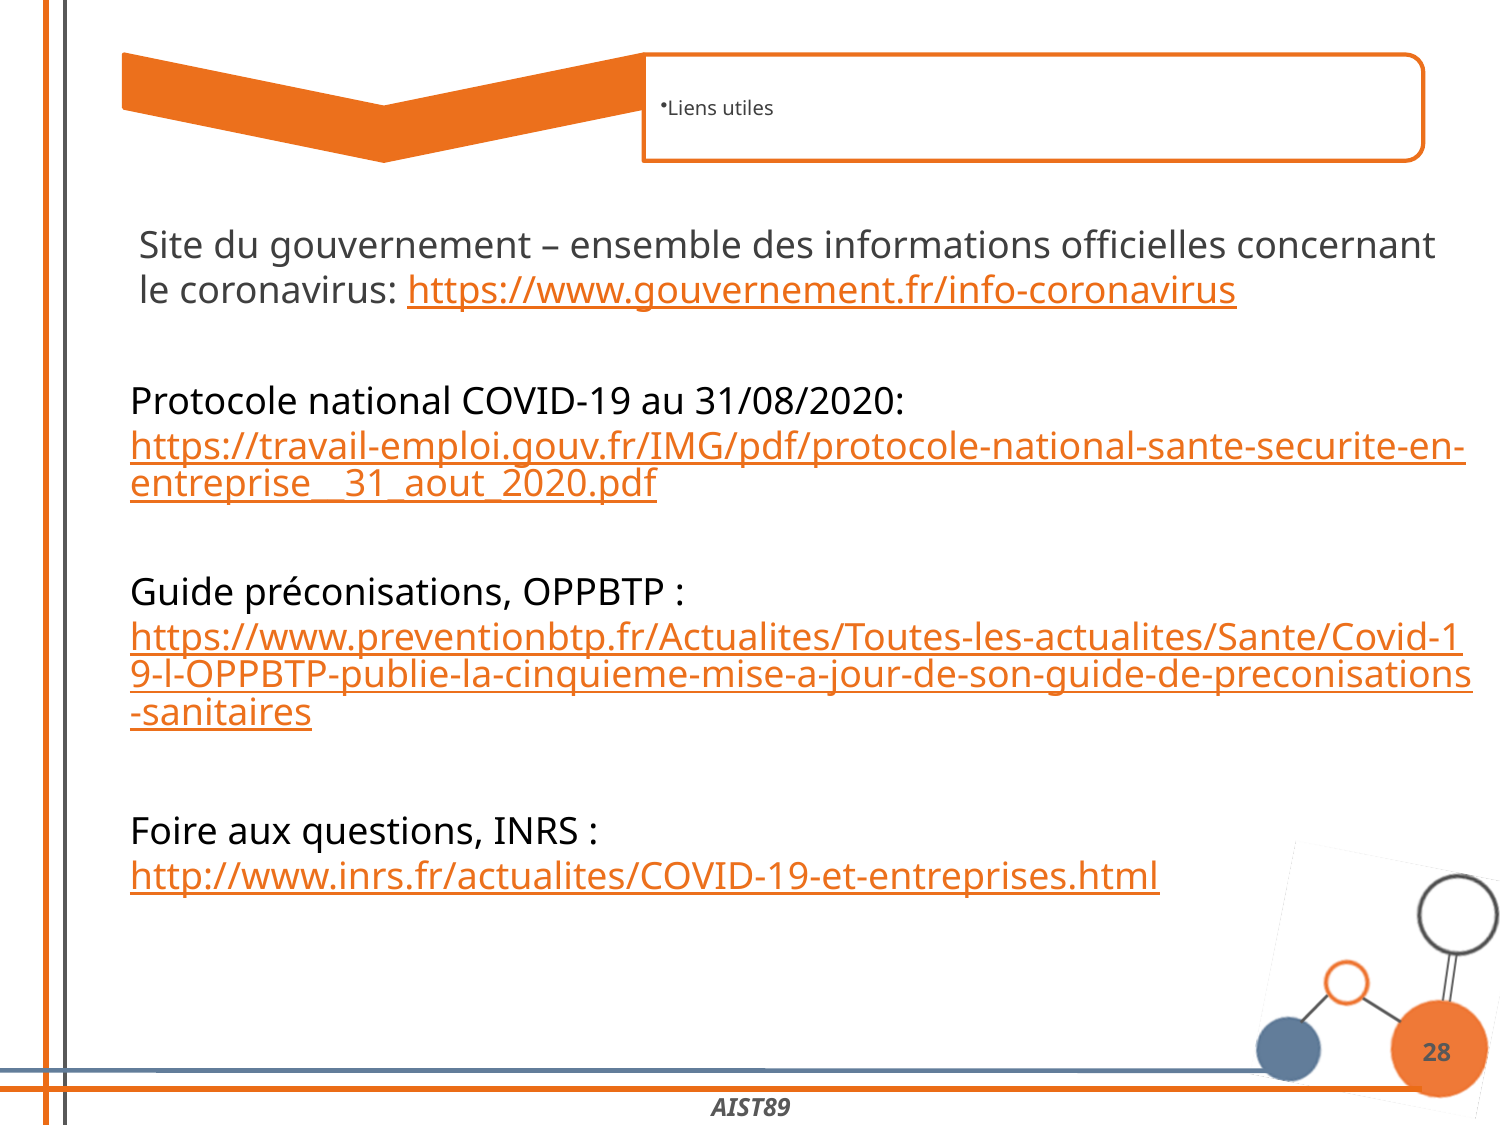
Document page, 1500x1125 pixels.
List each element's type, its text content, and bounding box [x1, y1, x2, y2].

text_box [123, 54, 1424, 162]
picture [1249, 840, 1500, 1119]
text_box Site du gouvernement – ensemble des informations officielles concernant le coronavirus: https://www.gouvernement.fr/info-coronavirus [123, 213, 1467, 319]
text_box Protocole national COVID-19 au 31/08/2020: https://travail-emploi.gouv.fr/IMG/pdf/protocole-national-sante-securite-en-entreprise__31_aout_2020.pdf [115, 369, 1492, 526]
footer AIST89 [513, 1088, 989, 1125]
text_box Foire aux questions, INRS : http://www.inrs.fr/actualites/COVID-19-et-entreprises.html [115, 799, 1492, 911]
slide_number 28 [1116, 1023, 1467, 1084]
text_box Guide préconisations, OPPBTP : https://www.preventionbtp.fr/Actualites/Toutes-les-actualites/Sante/Covid-19-l-OPPBTP-publie-la-cinquieme-mise-a-jour-de-son-guide-de-preconisations-sanitaires [115, 560, 1492, 716]
